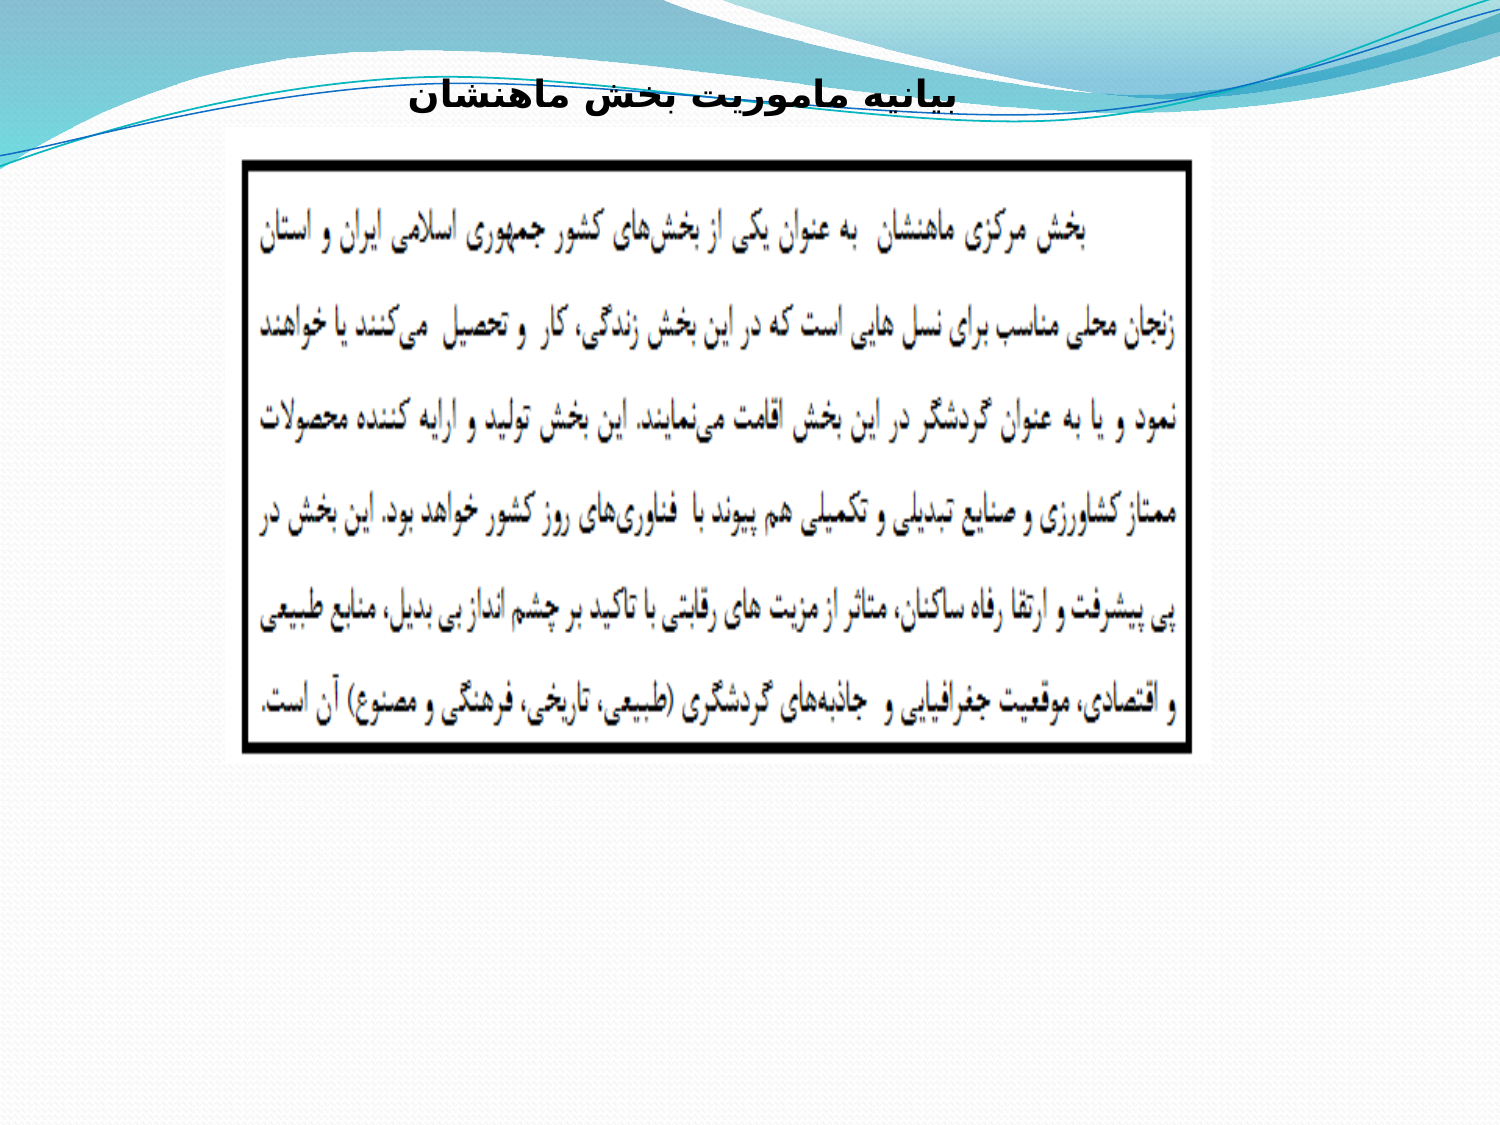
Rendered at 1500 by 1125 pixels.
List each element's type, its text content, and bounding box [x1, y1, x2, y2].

picture [224, 127, 1212, 763]
text_box بیانیه ماموریت بخش ماهنشان [393, 62, 973, 123]
